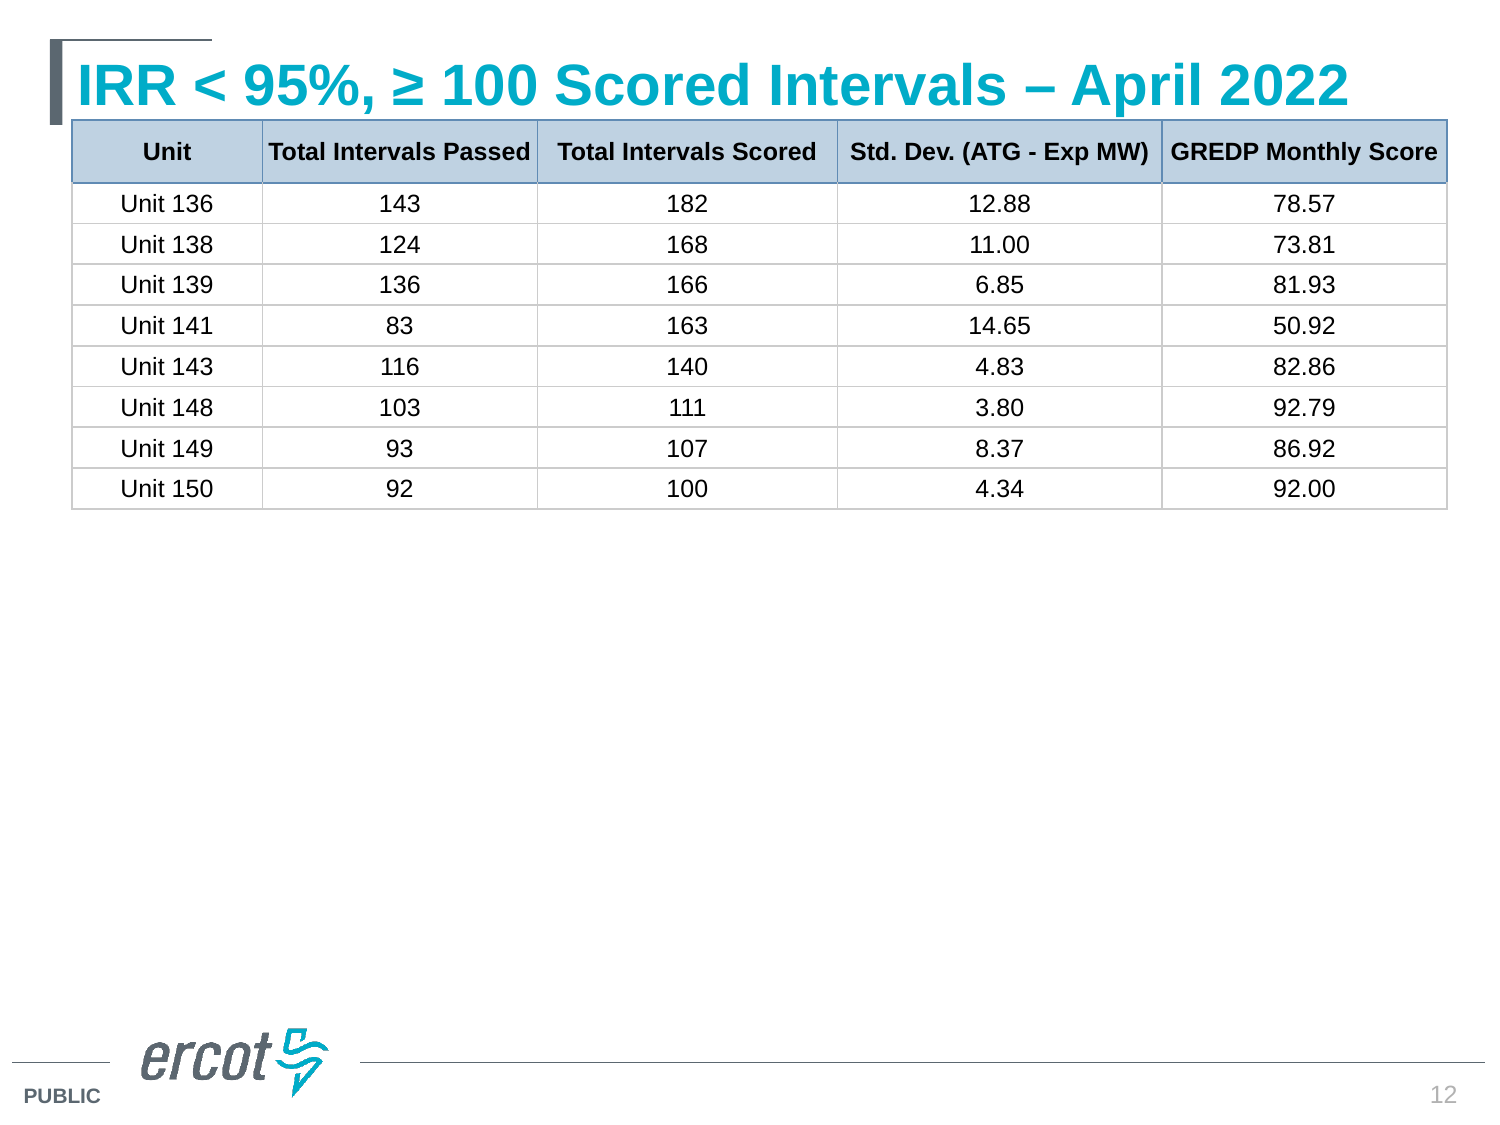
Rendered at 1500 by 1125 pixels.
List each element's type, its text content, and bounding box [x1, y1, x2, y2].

table_header Total Intervals Passed [263, 121, 537, 182]
table_cell 93 [263, 428, 537, 467]
table_cell Unit 141 [73, 306, 262, 345]
table_cell 11.00 [838, 224, 1161, 263]
table_cell Unit 148 [73, 387, 262, 426]
table_cell 107 [538, 428, 837, 467]
table_cell 111 [538, 387, 837, 426]
table_cell 168 [538, 224, 837, 263]
table_cell 8.37 [838, 428, 1161, 467]
table_header Std. Dev. (ATG - Exp MW) [838, 121, 1161, 182]
table_cell Unit 136 [73, 184, 262, 223]
table_cell 124 [263, 224, 537, 263]
table_cell 163 [538, 306, 837, 345]
table_cell 3.80 [838, 387, 1161, 426]
table_cell 50.92 [1163, 306, 1446, 345]
table_cell 166 [538, 265, 837, 304]
table_header Unit [73, 121, 262, 182]
table_cell Unit 139 [73, 265, 262, 304]
picture [137, 1024, 332, 1100]
table_cell 140 [538, 347, 837, 386]
title IRR < 95%, ≥ 100 Scored Intervals – April 2022 [62, 39, 1450, 158]
table_cell 6.85 [838, 265, 1161, 304]
table_cell 82.86 [1163, 347, 1446, 386]
table_cell 143 [263, 184, 537, 223]
table_cell Unit 149 [73, 428, 262, 467]
table_header GREDP Monthly Score [1163, 121, 1446, 182]
table_cell 73.81 [1163, 224, 1446, 263]
table_cell 182 [538, 184, 837, 223]
table_cell Unit 150 [73, 469, 262, 508]
table_cell Unit 143 [73, 347, 262, 386]
table_cell 116 [263, 347, 537, 386]
table_cell 4.34 [838, 469, 1161, 508]
table_header Total Intervals Scored [538, 121, 837, 182]
slide_number 12 [1412, 1076, 1475, 1112]
table_cell 14.65 [838, 306, 1161, 345]
table_cell 103 [263, 387, 537, 426]
table_cell 92.00 [1163, 469, 1446, 508]
table_cell 78.57 [1163, 184, 1446, 223]
table_cell 92 [263, 469, 537, 508]
table_cell 86.92 [1163, 428, 1446, 467]
table_cell 4.83 [838, 347, 1161, 386]
table_cell 100 [538, 469, 837, 508]
table_cell 81.93 [1163, 265, 1446, 304]
table_cell Unit 138 [73, 224, 262, 263]
table_cell 83 [263, 306, 537, 345]
table_cell 92.79 [1163, 387, 1446, 426]
table_cell 136 [263, 265, 537, 304]
table_cell 12.88 [838, 184, 1161, 223]
